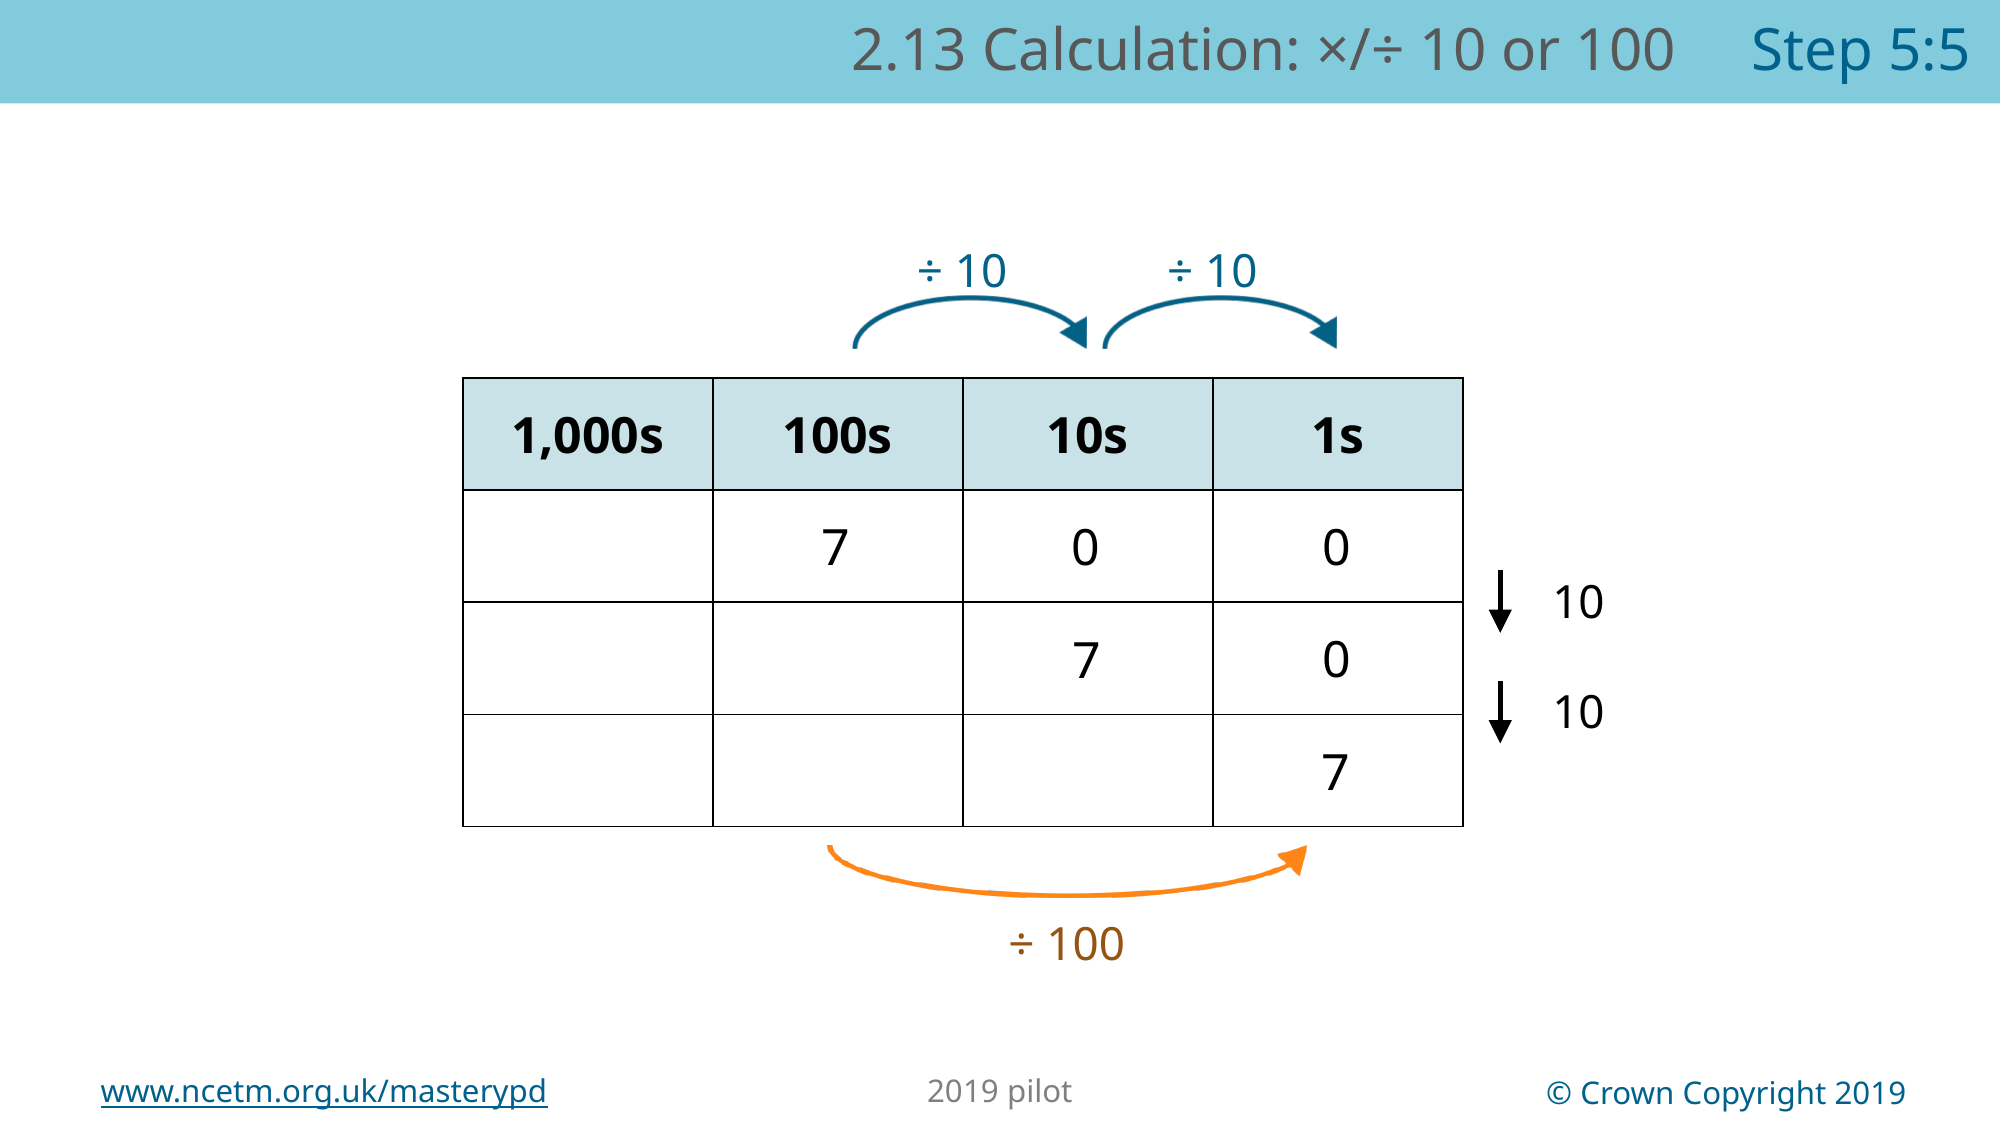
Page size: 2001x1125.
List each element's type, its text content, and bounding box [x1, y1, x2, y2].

table_header [464, 491, 712, 601]
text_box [1102, 233, 1337, 349]
table_header 10s [964, 379, 1212, 489]
table_header 1s [1214, 379, 1462, 489]
text_box 7 [806, 508, 865, 584]
text_box 7 [1306, 732, 1366, 808]
list 2.13 Calculation: ×/÷ 10 or 100 Step 5:5 [0, 0, 2000, 104]
table_header 100s [714, 379, 962, 489]
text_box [1500, 564, 1638, 636]
text_box 0 [1307, 620, 1367, 696]
table_cell [964, 603, 1212, 714]
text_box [826, 845, 1307, 979]
table_cell [464, 603, 712, 714]
text_box 0 [1307, 508, 1367, 584]
table_cell [1214, 603, 1462, 714]
table_header [964, 491, 1212, 601]
text_box 0 [1056, 508, 1115, 584]
table_cell [1214, 715, 1462, 826]
table_cell [464, 715, 712, 826]
text_box 7 [1057, 620, 1116, 696]
table_header 1,000s [464, 379, 712, 489]
table_cell [714, 715, 962, 826]
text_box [1500, 675, 1638, 747]
table_cell [964, 715, 1212, 826]
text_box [852, 233, 1087, 349]
table_header [1214, 491, 1462, 601]
table_header [714, 491, 962, 601]
table_cell [714, 603, 962, 714]
